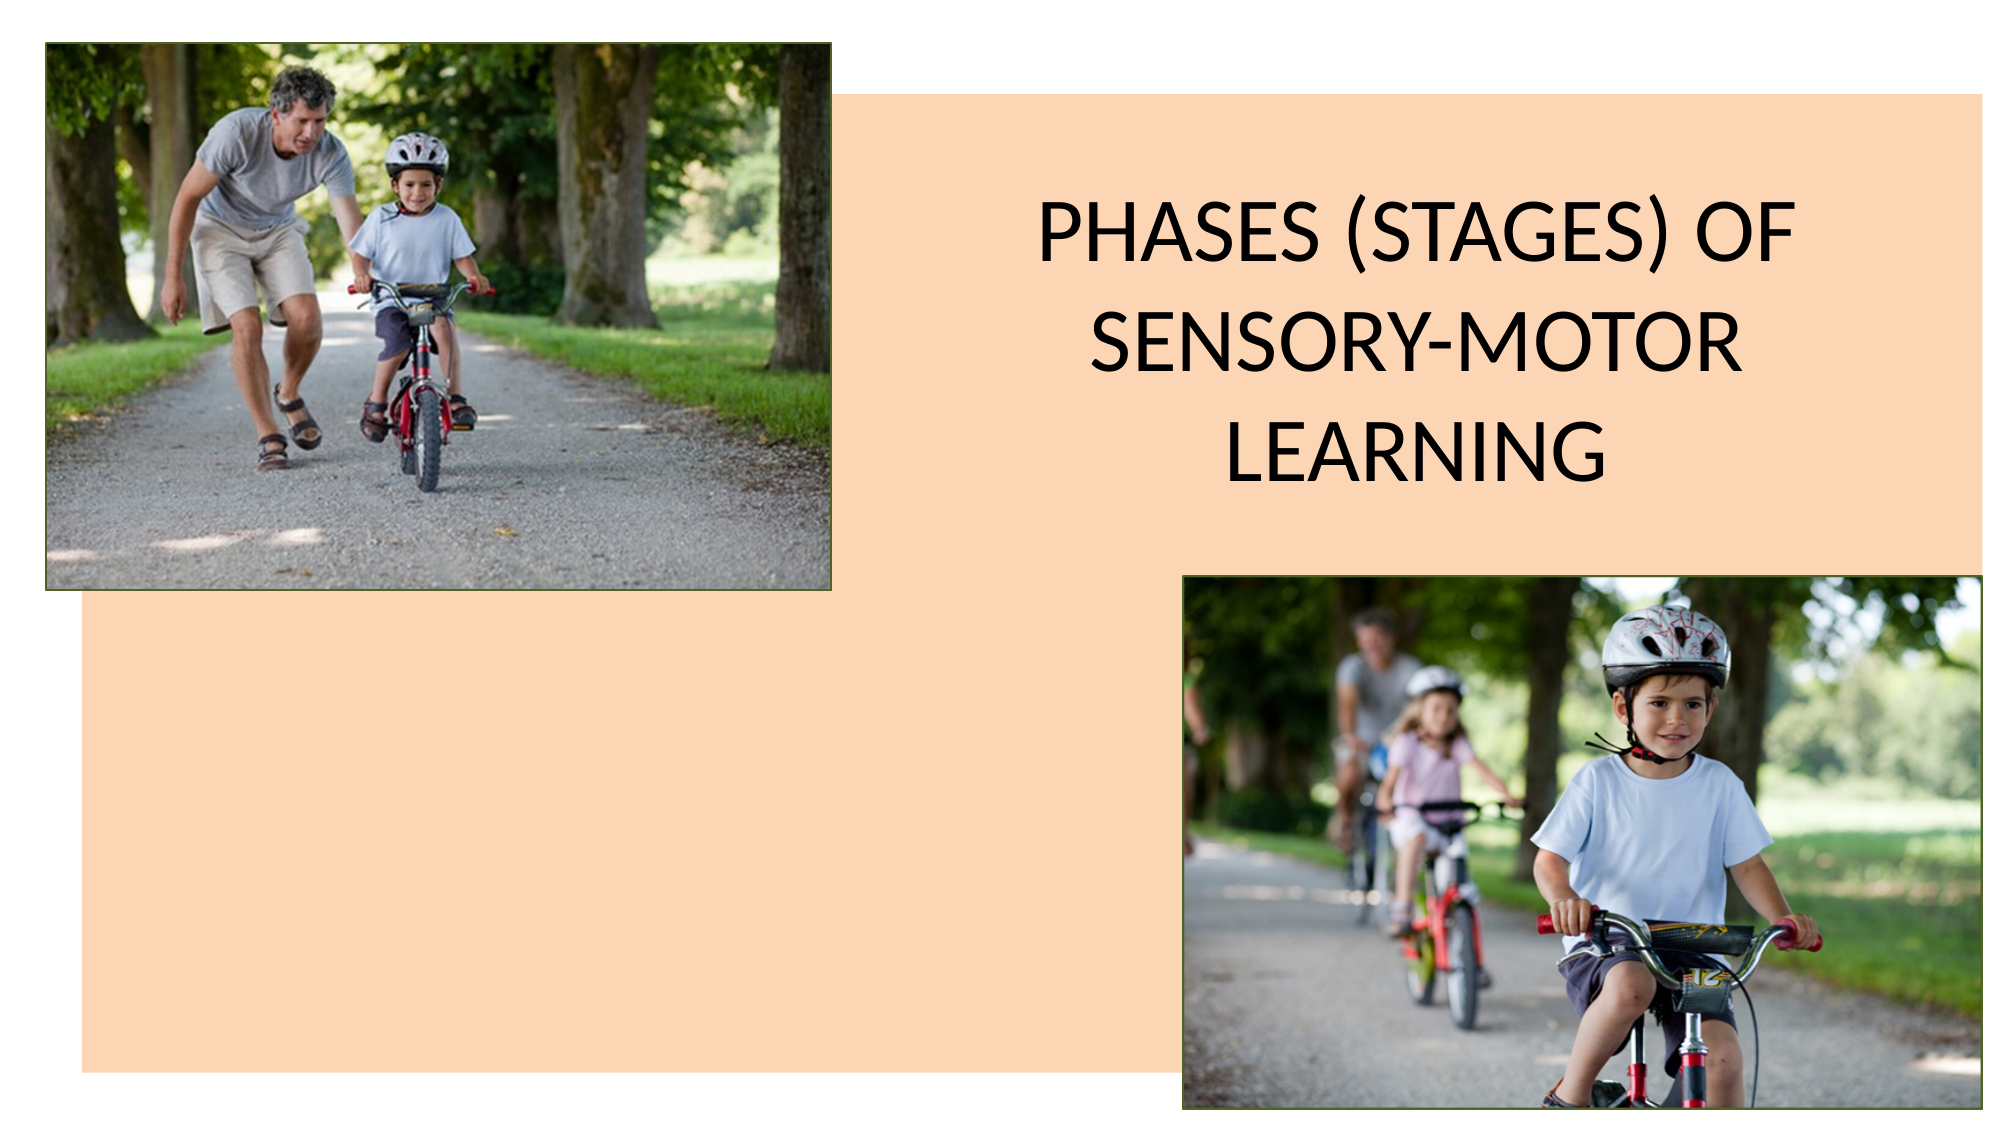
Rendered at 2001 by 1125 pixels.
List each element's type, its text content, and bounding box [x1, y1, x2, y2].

title PHASES (STAGES) OF SENSORY-MOTOR LEARNING [875, 94, 1959, 576]
text_box [80, 92, 1984, 1075]
picture [1182, 575, 1983, 1110]
picture [45, 42, 832, 591]
